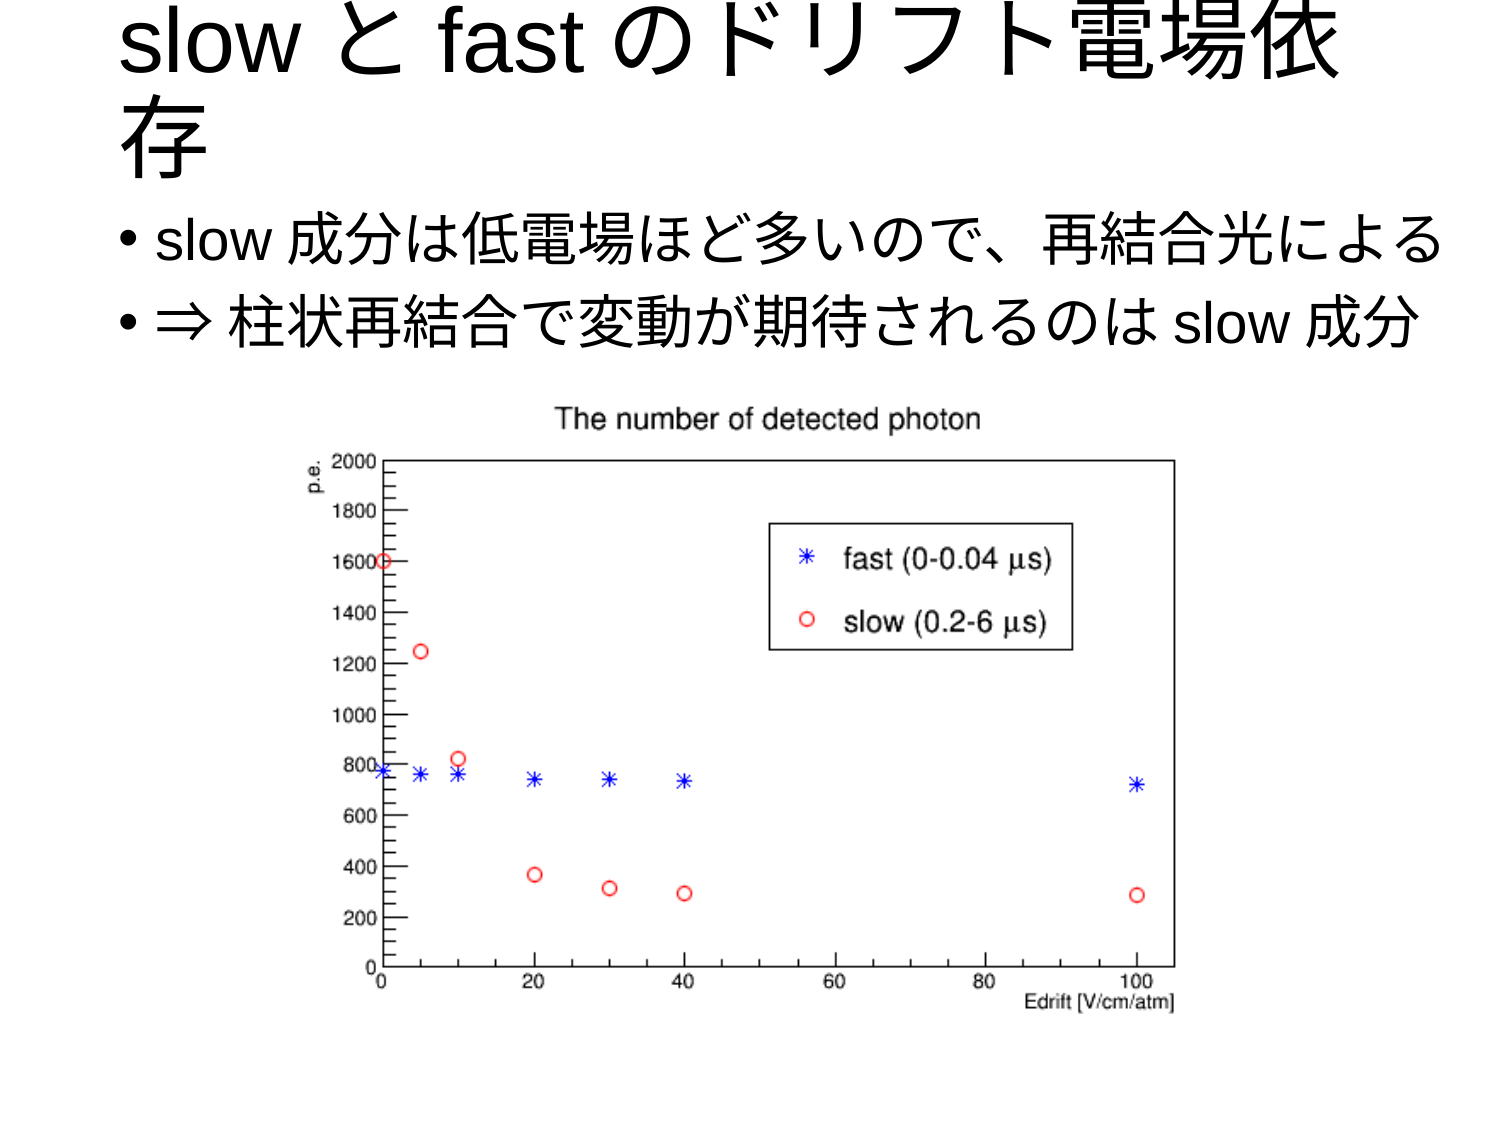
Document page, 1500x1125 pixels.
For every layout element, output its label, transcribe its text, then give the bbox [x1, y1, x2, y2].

picture [262, 397, 1276, 1031]
title slowとfastのドリフト電場依存 [103, 3, 1397, 180]
list slow成分は低電場ほど多いので、再結合光による ⇒柱状再結合で変動が期待されるのはslow成分 [103, 202, 1474, 933]
